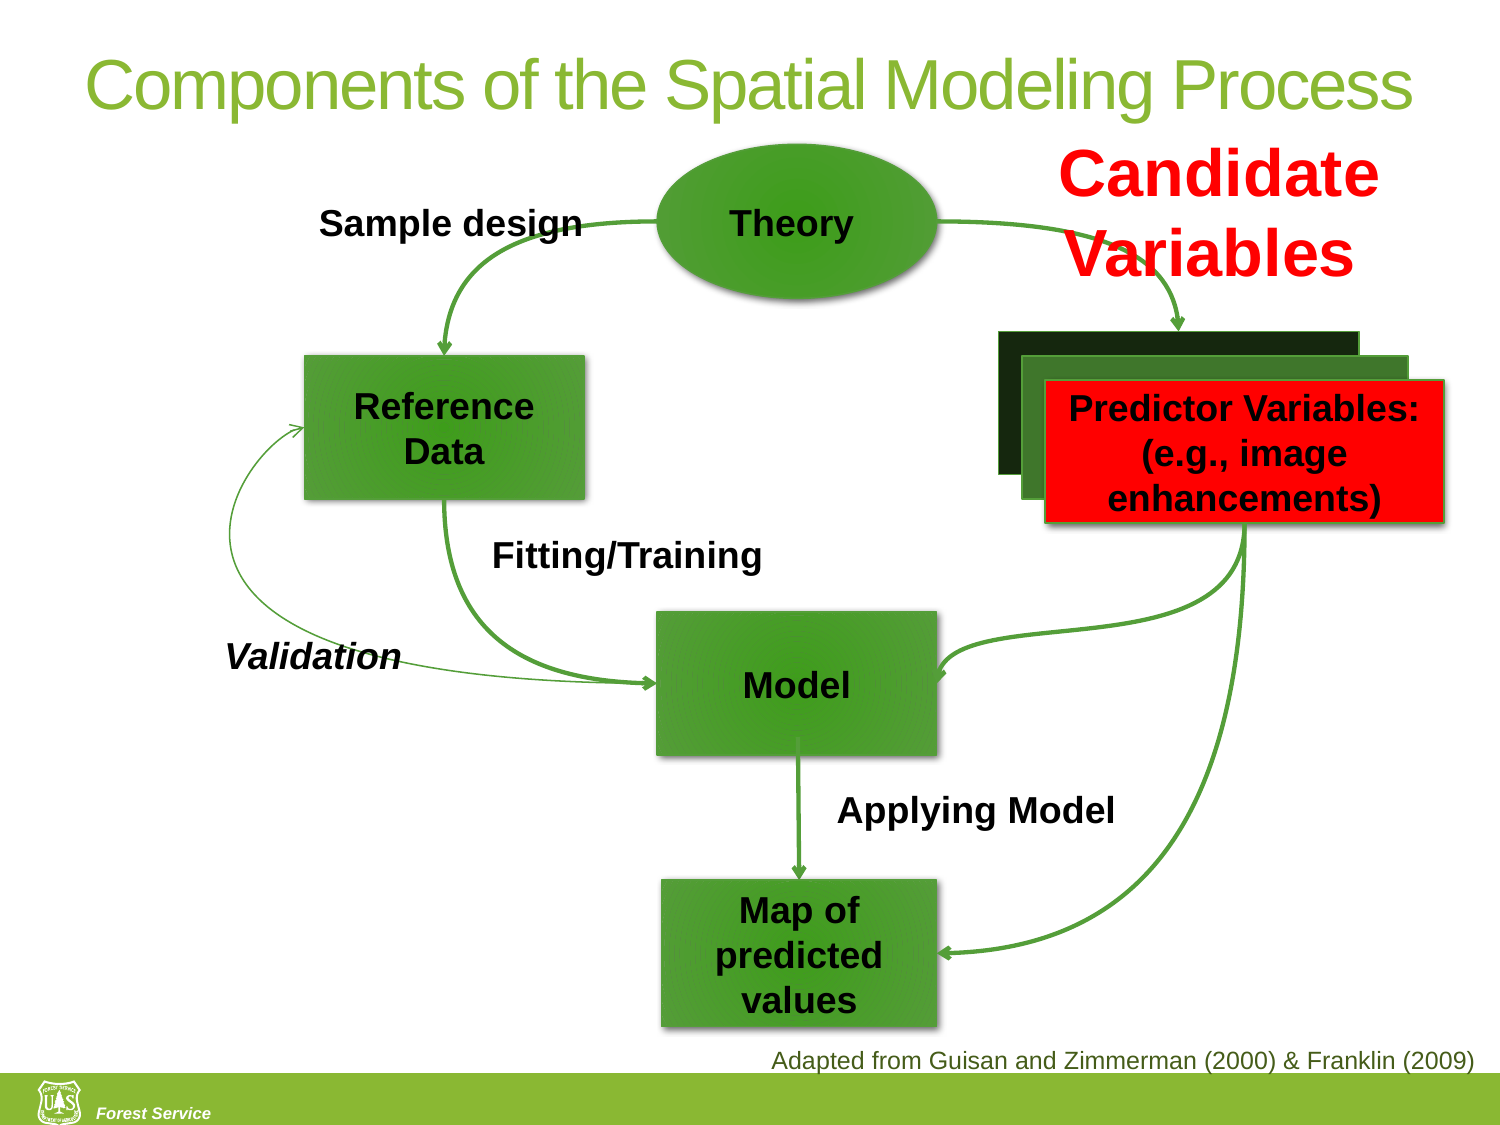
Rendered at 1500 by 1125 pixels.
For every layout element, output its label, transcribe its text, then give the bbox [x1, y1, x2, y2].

text_box Adapted from Guisan and Zimmerman (2000) & Franklin (2009) [756, 1037, 1500, 1083]
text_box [209, 122, 1445, 1027]
title Components of the Spatial Modeling Process [0, 0, 1500, 163]
